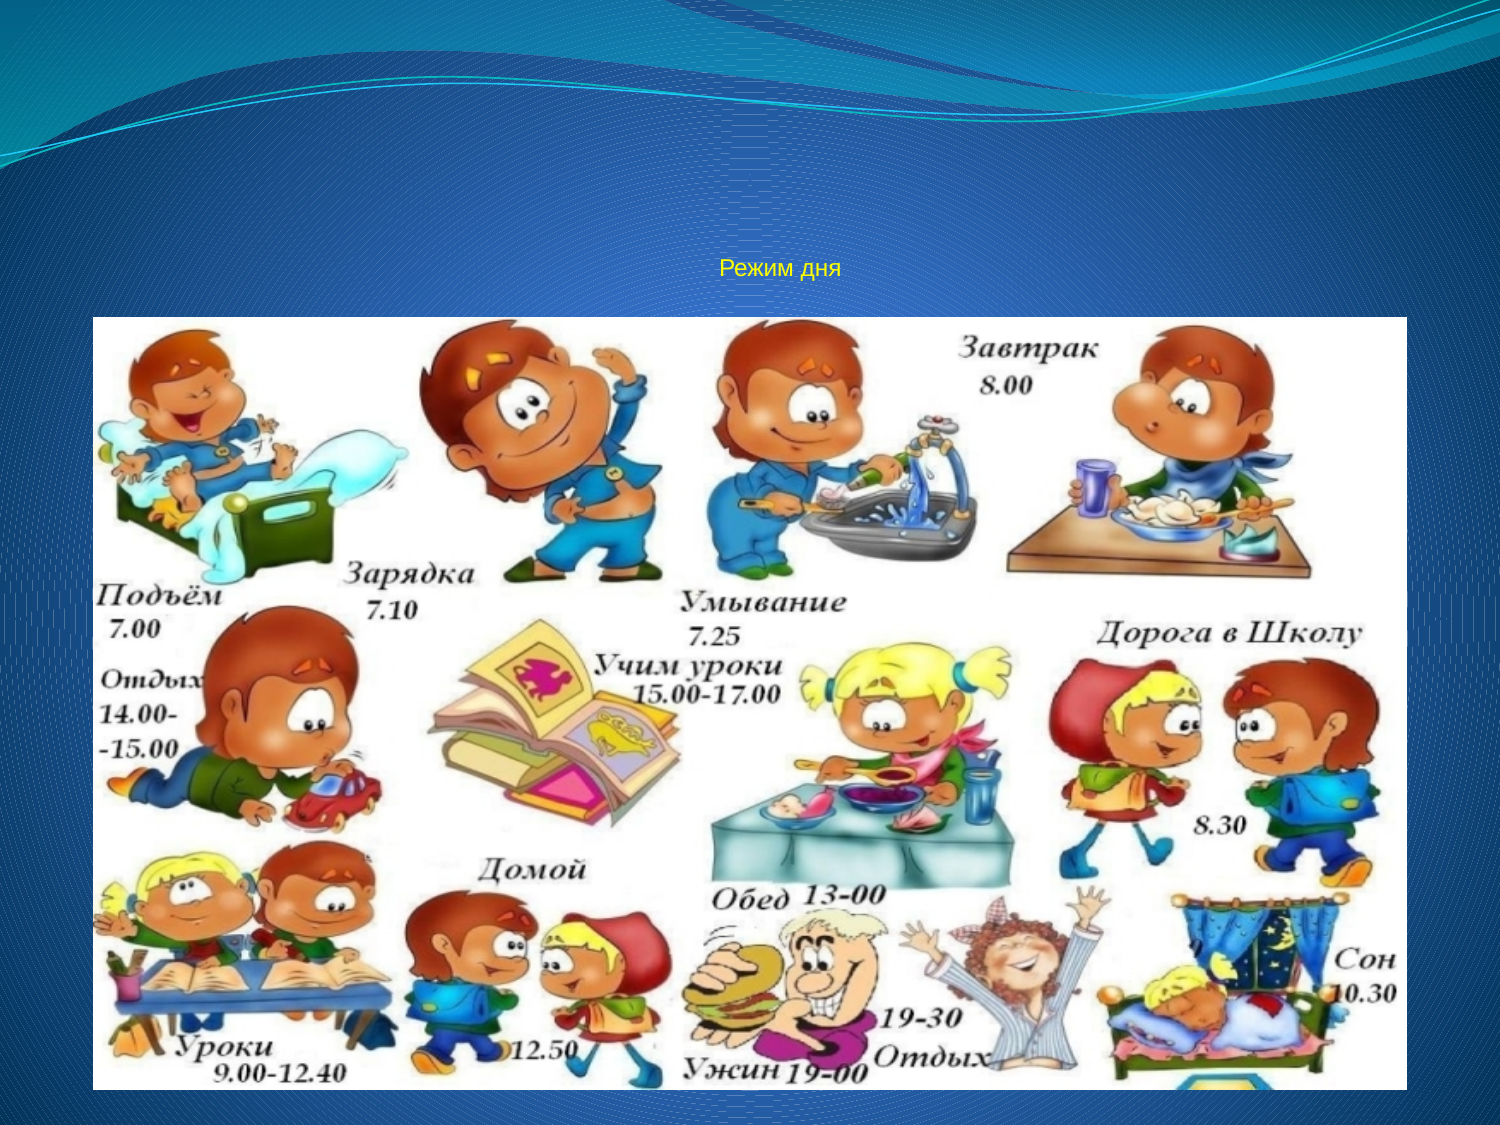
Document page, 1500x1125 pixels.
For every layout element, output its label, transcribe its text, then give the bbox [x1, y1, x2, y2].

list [93, 317, 1407, 1091]
title Режим дня [105, 152, 1456, 282]
